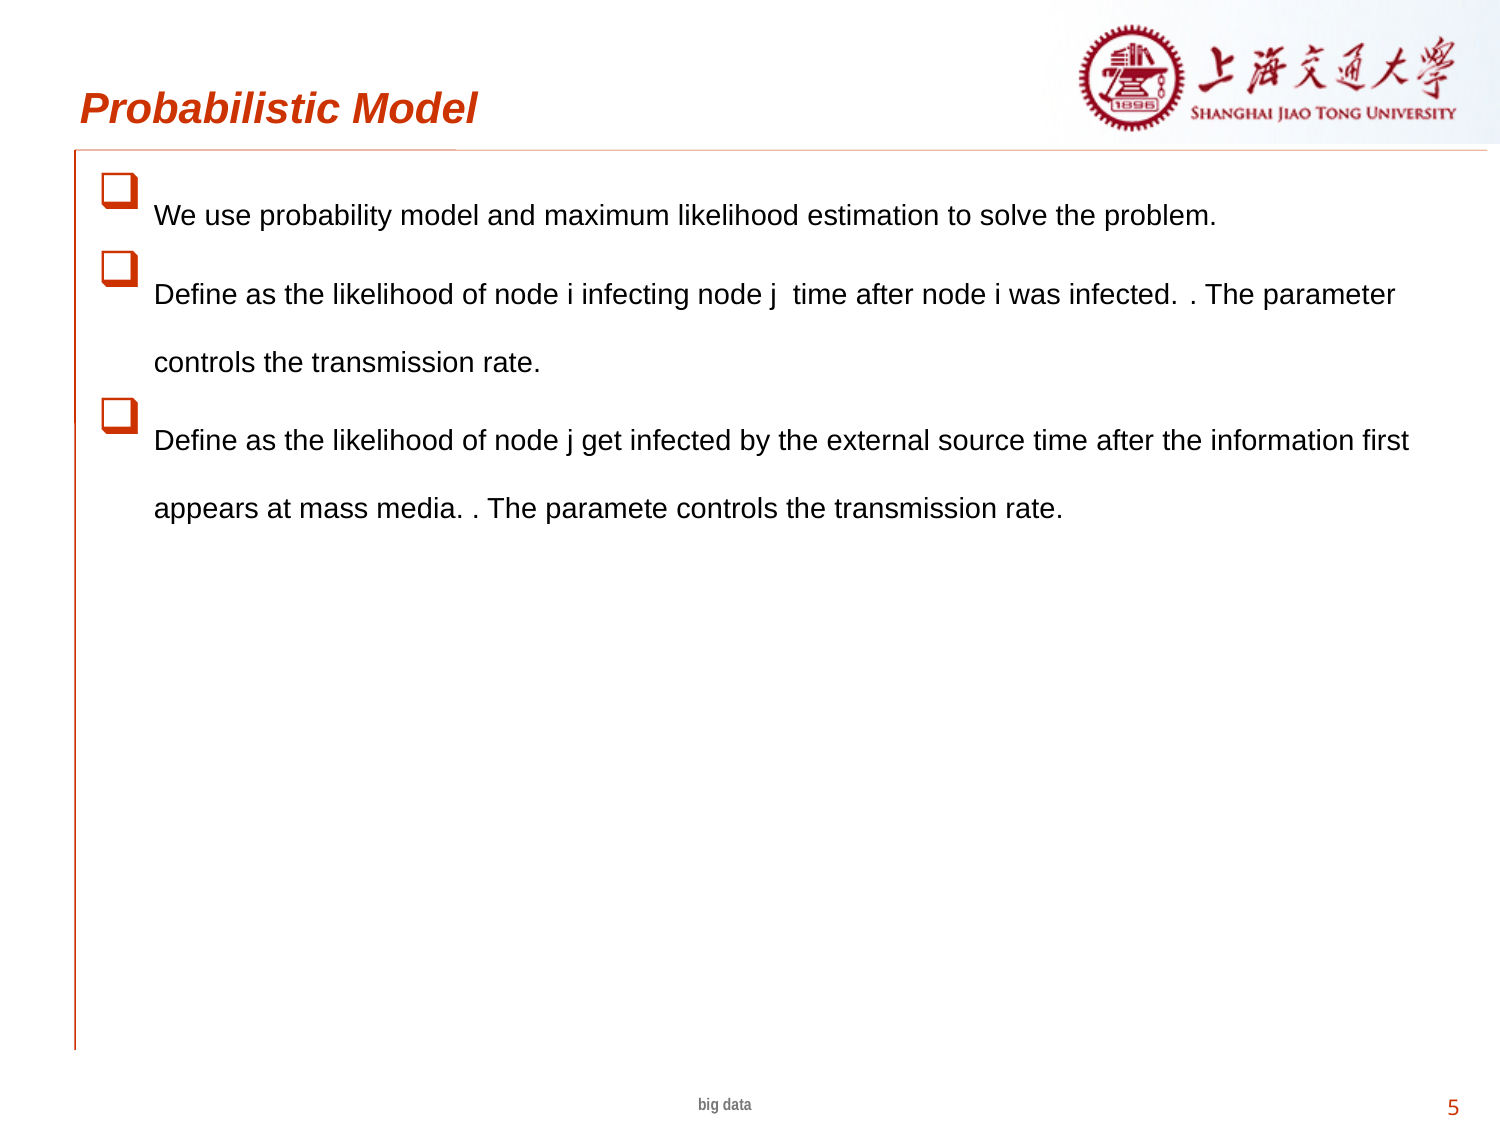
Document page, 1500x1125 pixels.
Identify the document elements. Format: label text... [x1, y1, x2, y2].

picture [1040, 0, 1500, 144]
footer big data [74, 1074, 1349, 1113]
slide_number 5 [1349, 1074, 1476, 1113]
text_box Probabilistic Model [64, 6, 1417, 157]
